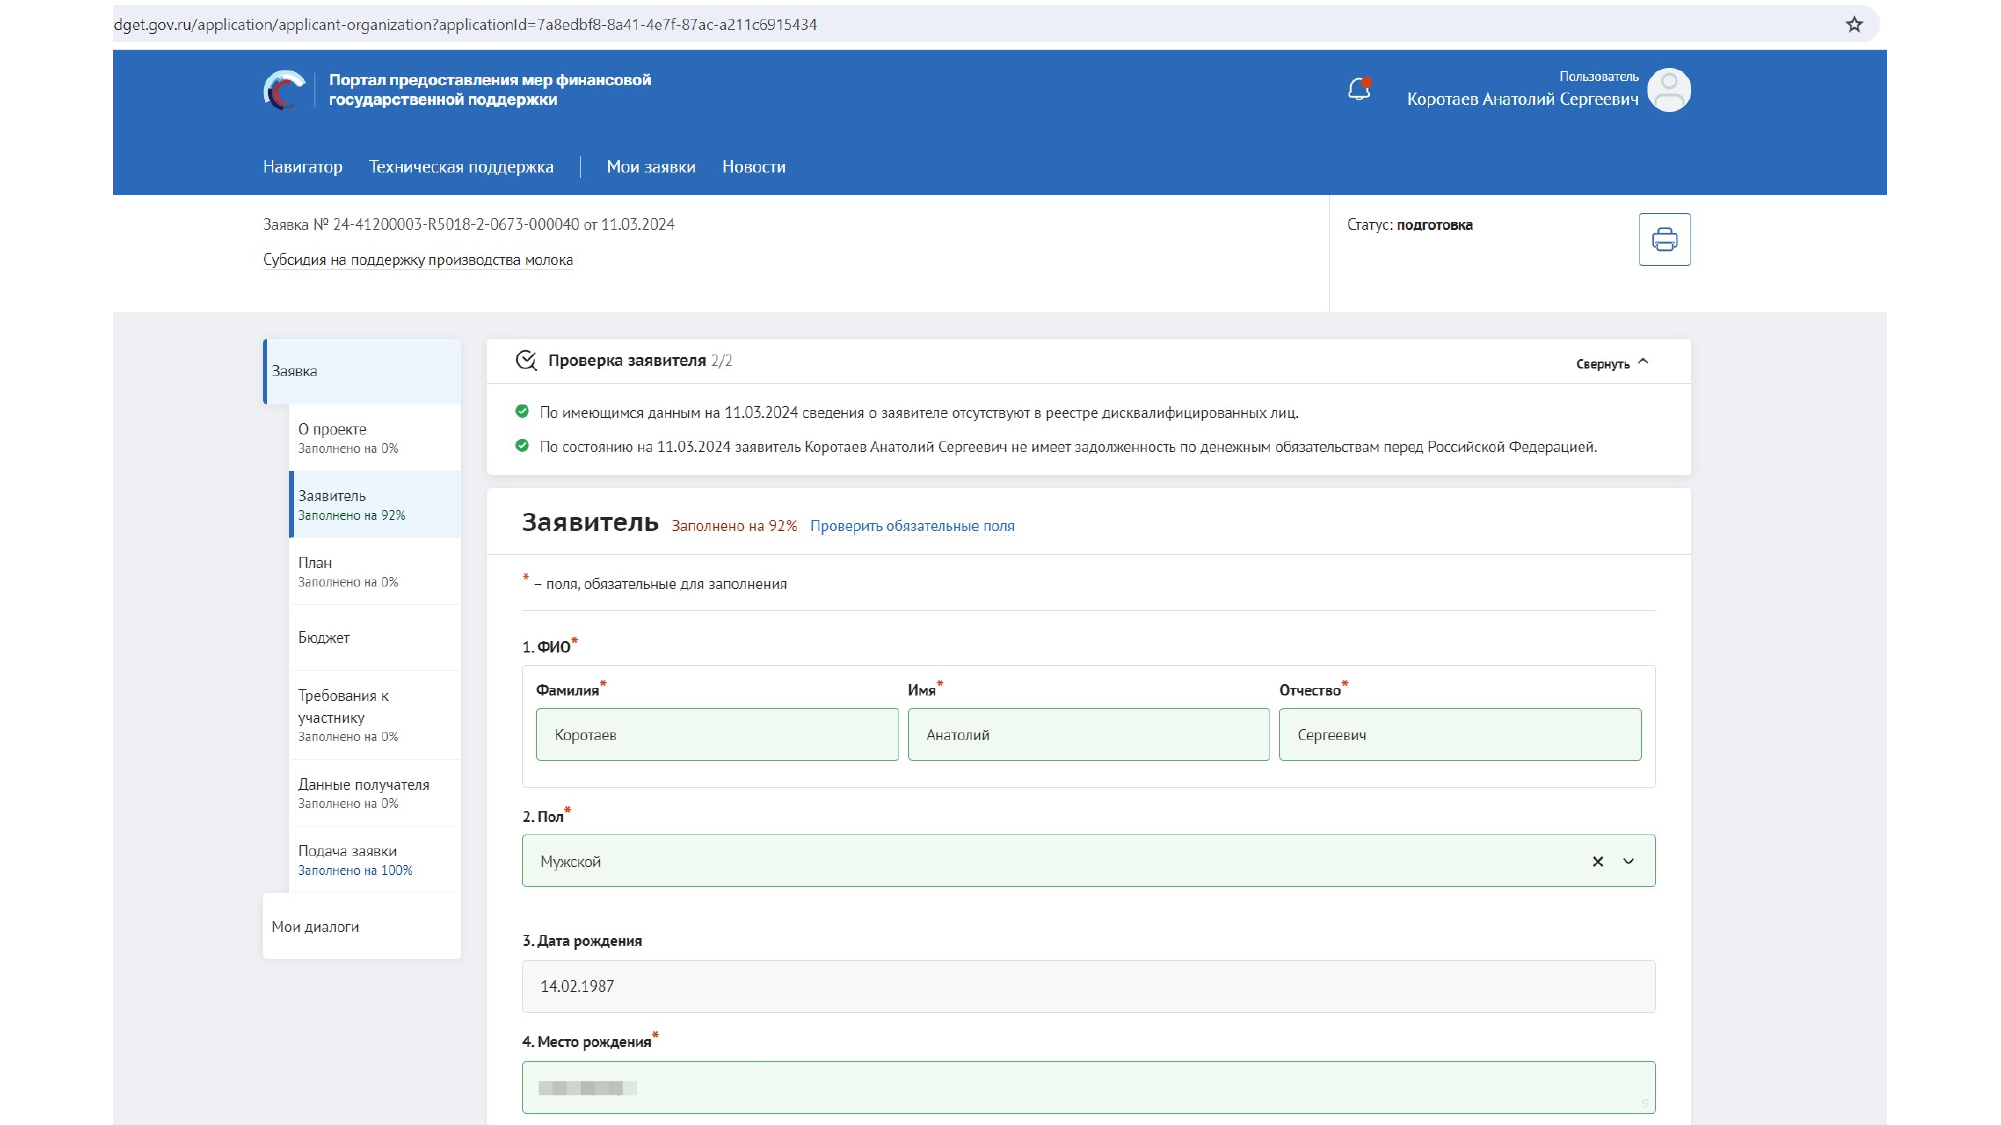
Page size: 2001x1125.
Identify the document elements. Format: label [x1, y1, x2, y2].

picture [113, 4, 1887, 1125]
